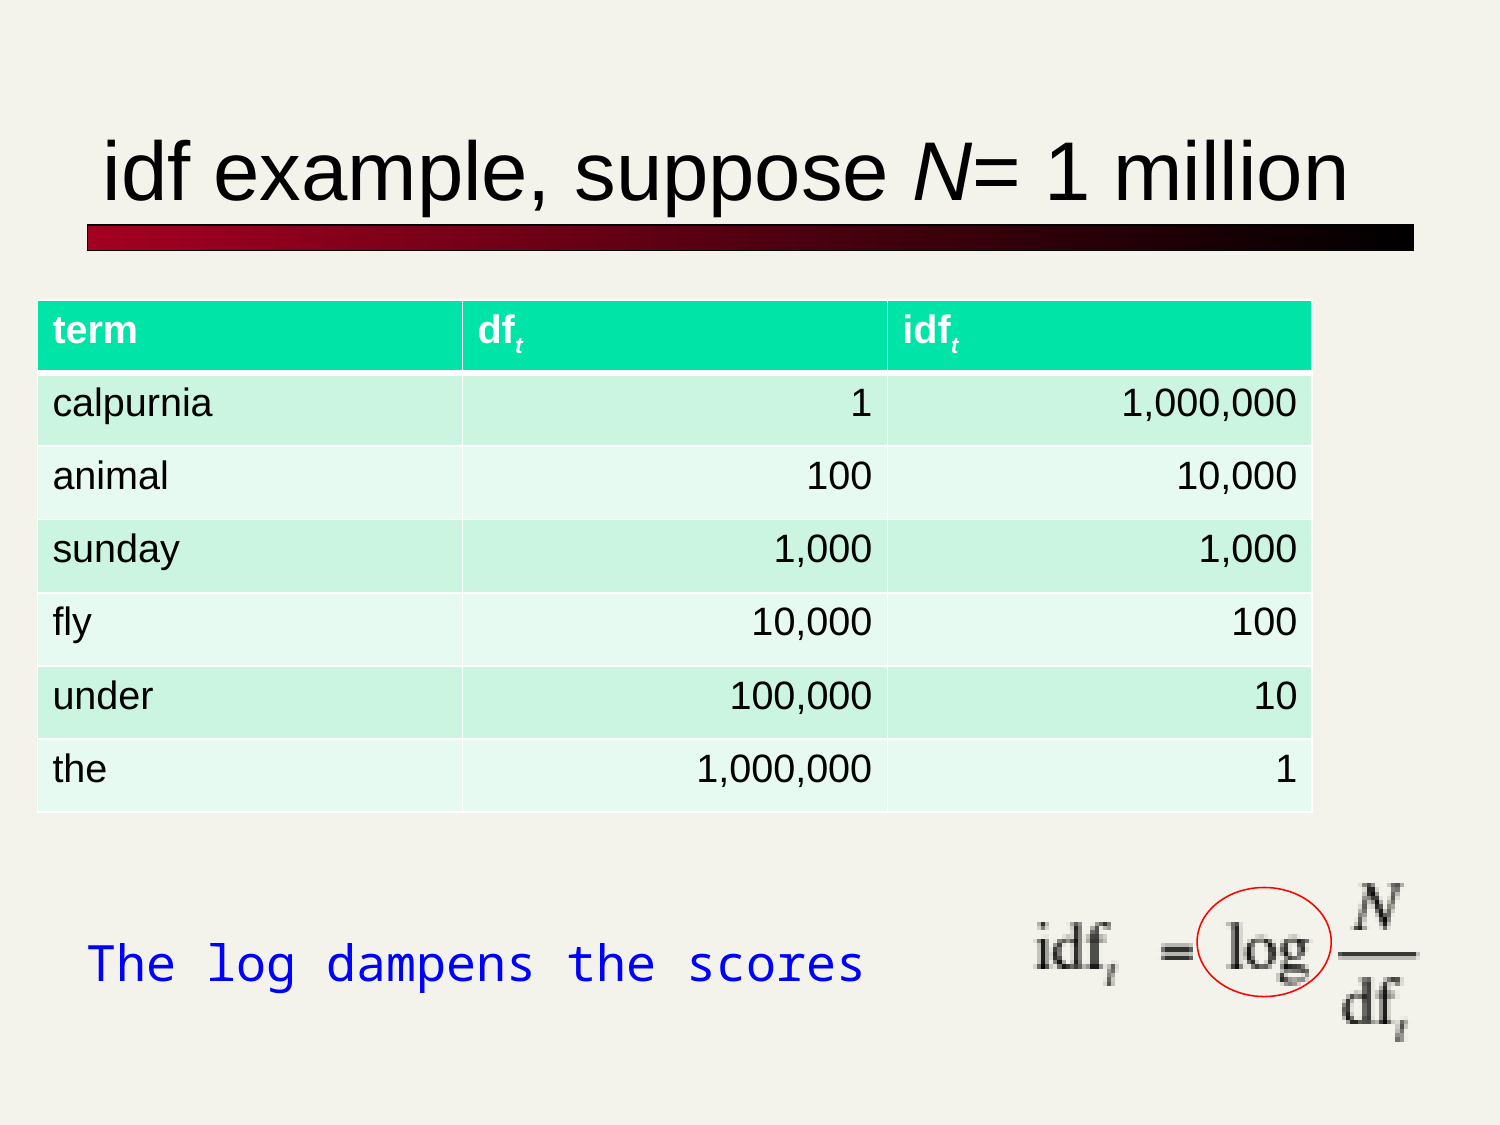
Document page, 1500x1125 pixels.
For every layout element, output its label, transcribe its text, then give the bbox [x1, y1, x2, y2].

text_box The log dampens the scores [71, 924, 882, 999]
table_cell 1,000,000 [463, 740, 887, 811]
table_cell 100,000 [463, 667, 887, 738]
table_cell 1,000 [888, 520, 1311, 592]
table_cell 10 [888, 667, 1311, 738]
table_cell sunday [38, 520, 462, 592]
table_cell 100 [463, 447, 887, 519]
table_header dft [463, 301, 887, 370]
table_cell 10,000 [463, 594, 887, 665]
table_cell 10,000 [888, 447, 1311, 519]
table_cell calpurnia [38, 376, 462, 445]
table_cell 100 [888, 594, 1311, 665]
table_header term [38, 301, 462, 370]
table_cell fly [38, 594, 462, 665]
table_cell 1 [888, 740, 1311, 811]
table_cell under [38, 667, 462, 738]
table_header idft [888, 301, 1311, 370]
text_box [1024, 862, 1426, 1048]
table_cell animal [38, 447, 462, 519]
table_cell 1 [463, 376, 887, 445]
table_cell 1,000 [463, 520, 887, 592]
table_cell 1,000,000 [888, 376, 1311, 445]
title idf example, suppose N= 1 million [87, 62, 1413, 226]
table_cell the [38, 740, 462, 811]
